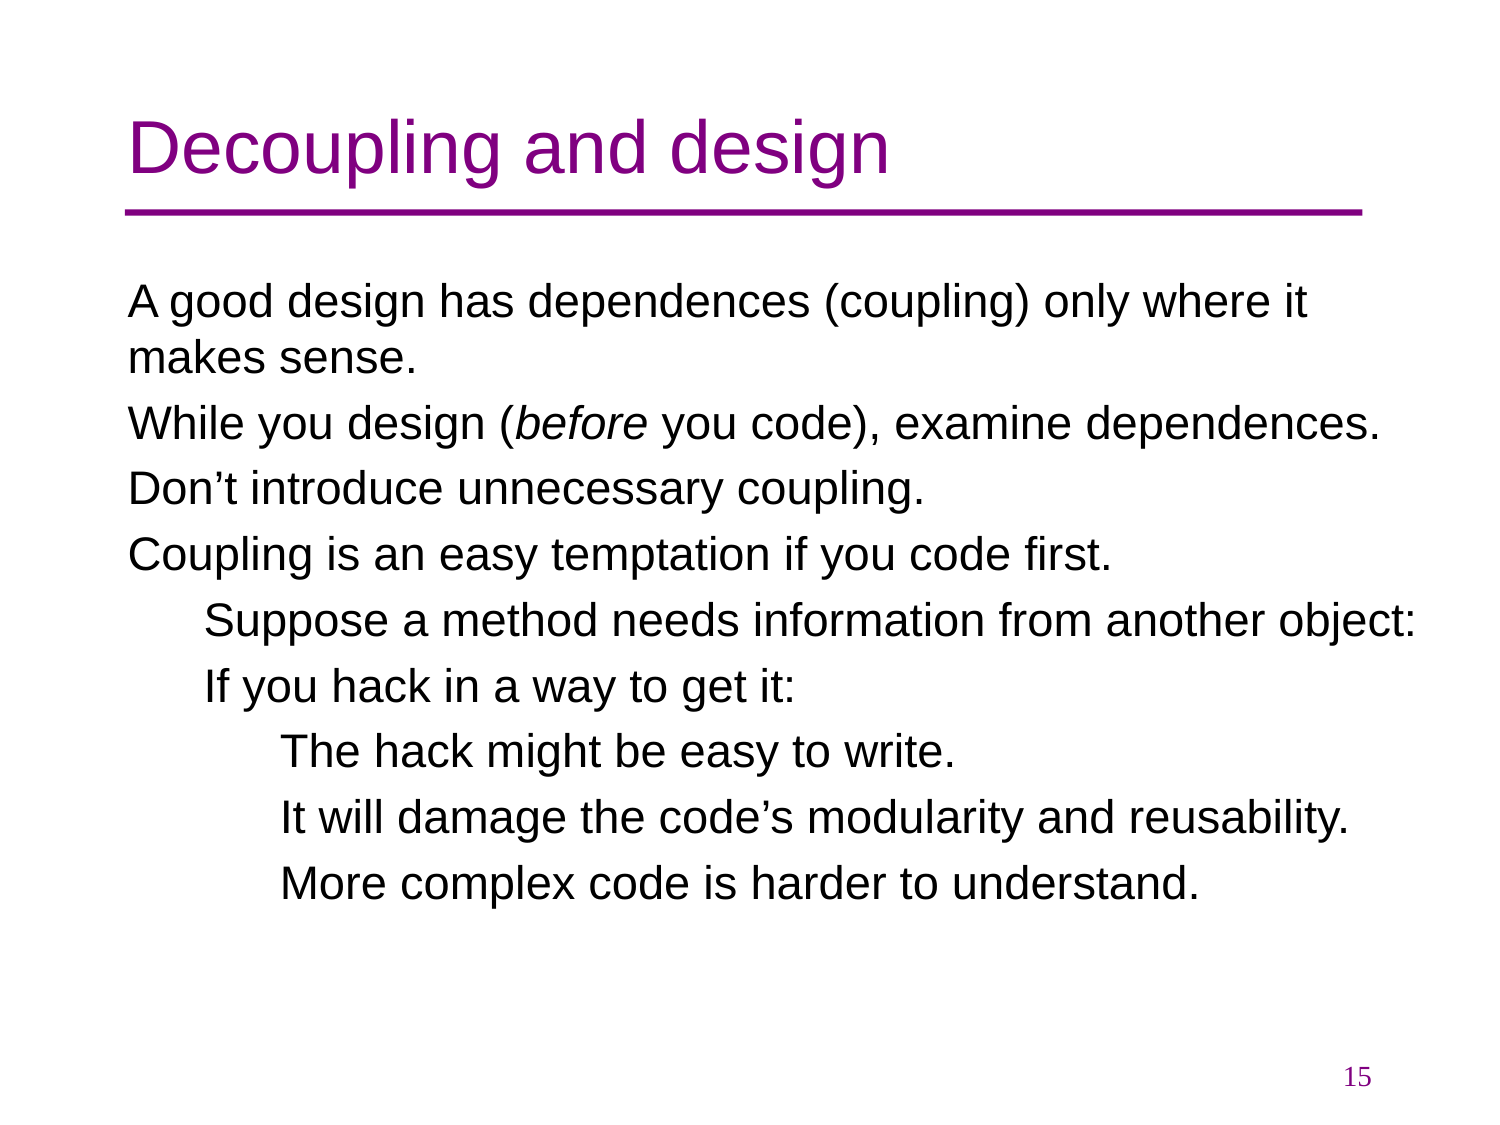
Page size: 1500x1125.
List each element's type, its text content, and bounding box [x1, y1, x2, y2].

slide_number 15 [1074, 1049, 1388, 1125]
title Decoupling and design [112, 50, 1388, 238]
list A good design has dependences (coupling) only where it makes sense. While you design (before you code), examine dependences. Don’t introduce unnecessary coupling. Coupling is an easy temptation if you code first. Suppose a method needs information from another object: If you hack in a way to get it: The hack might be easy to write. It will damage the code’s modularity and reusability. More complex code is harder to understand. [112, 262, 1438, 1000]
